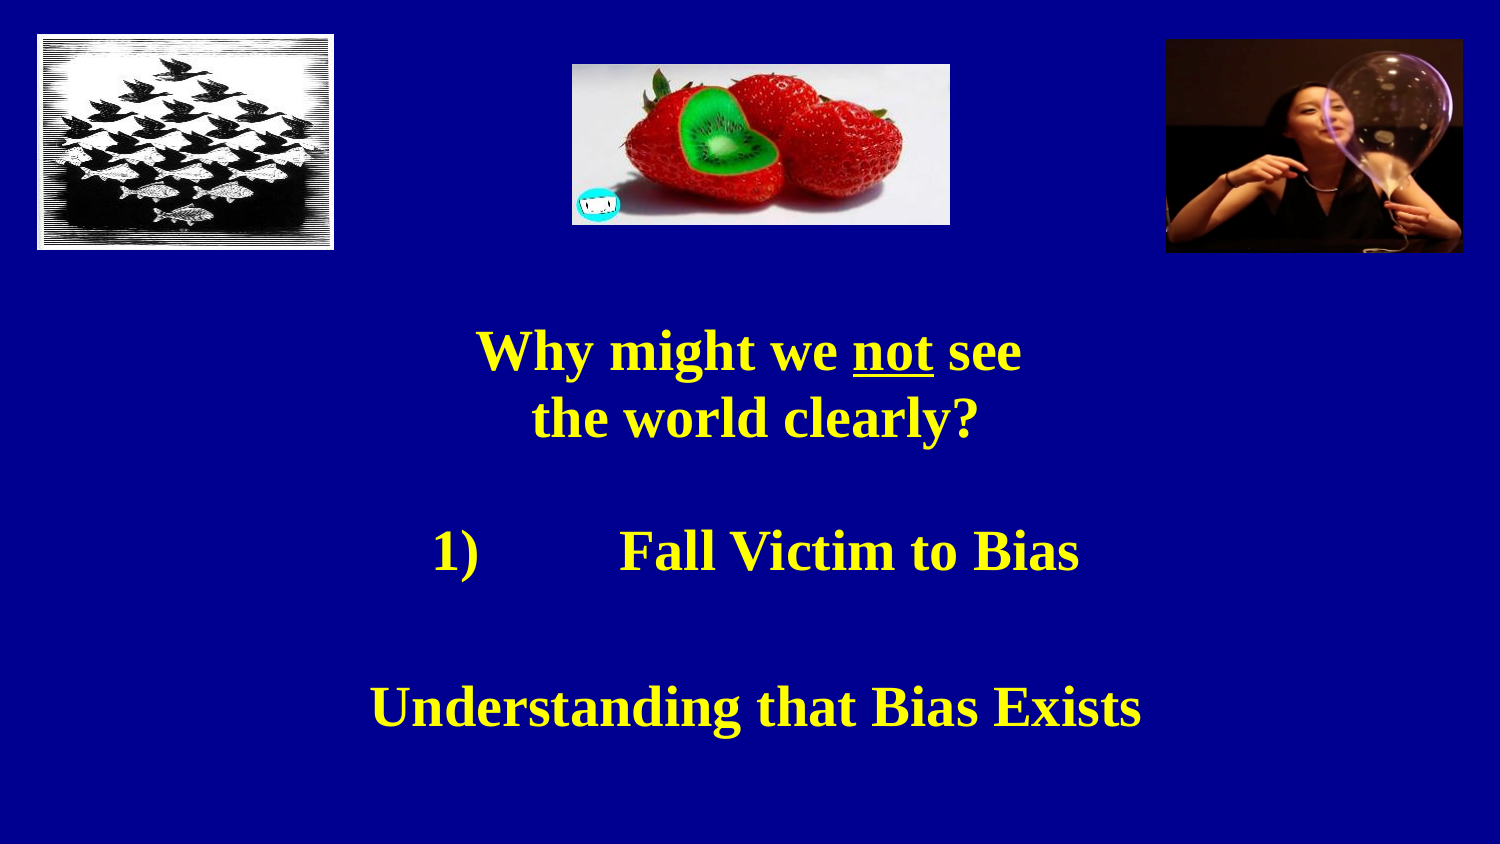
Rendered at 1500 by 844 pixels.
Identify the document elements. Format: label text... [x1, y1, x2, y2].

picture [37, 33, 334, 251]
picture [1165, 39, 1463, 254]
text_box Understanding that Bias Exists [174, 665, 1338, 747]
picture [571, 64, 951, 225]
text_box Why might we not see the world clearly? Fall Victim to Bias [174, 310, 1338, 658]
